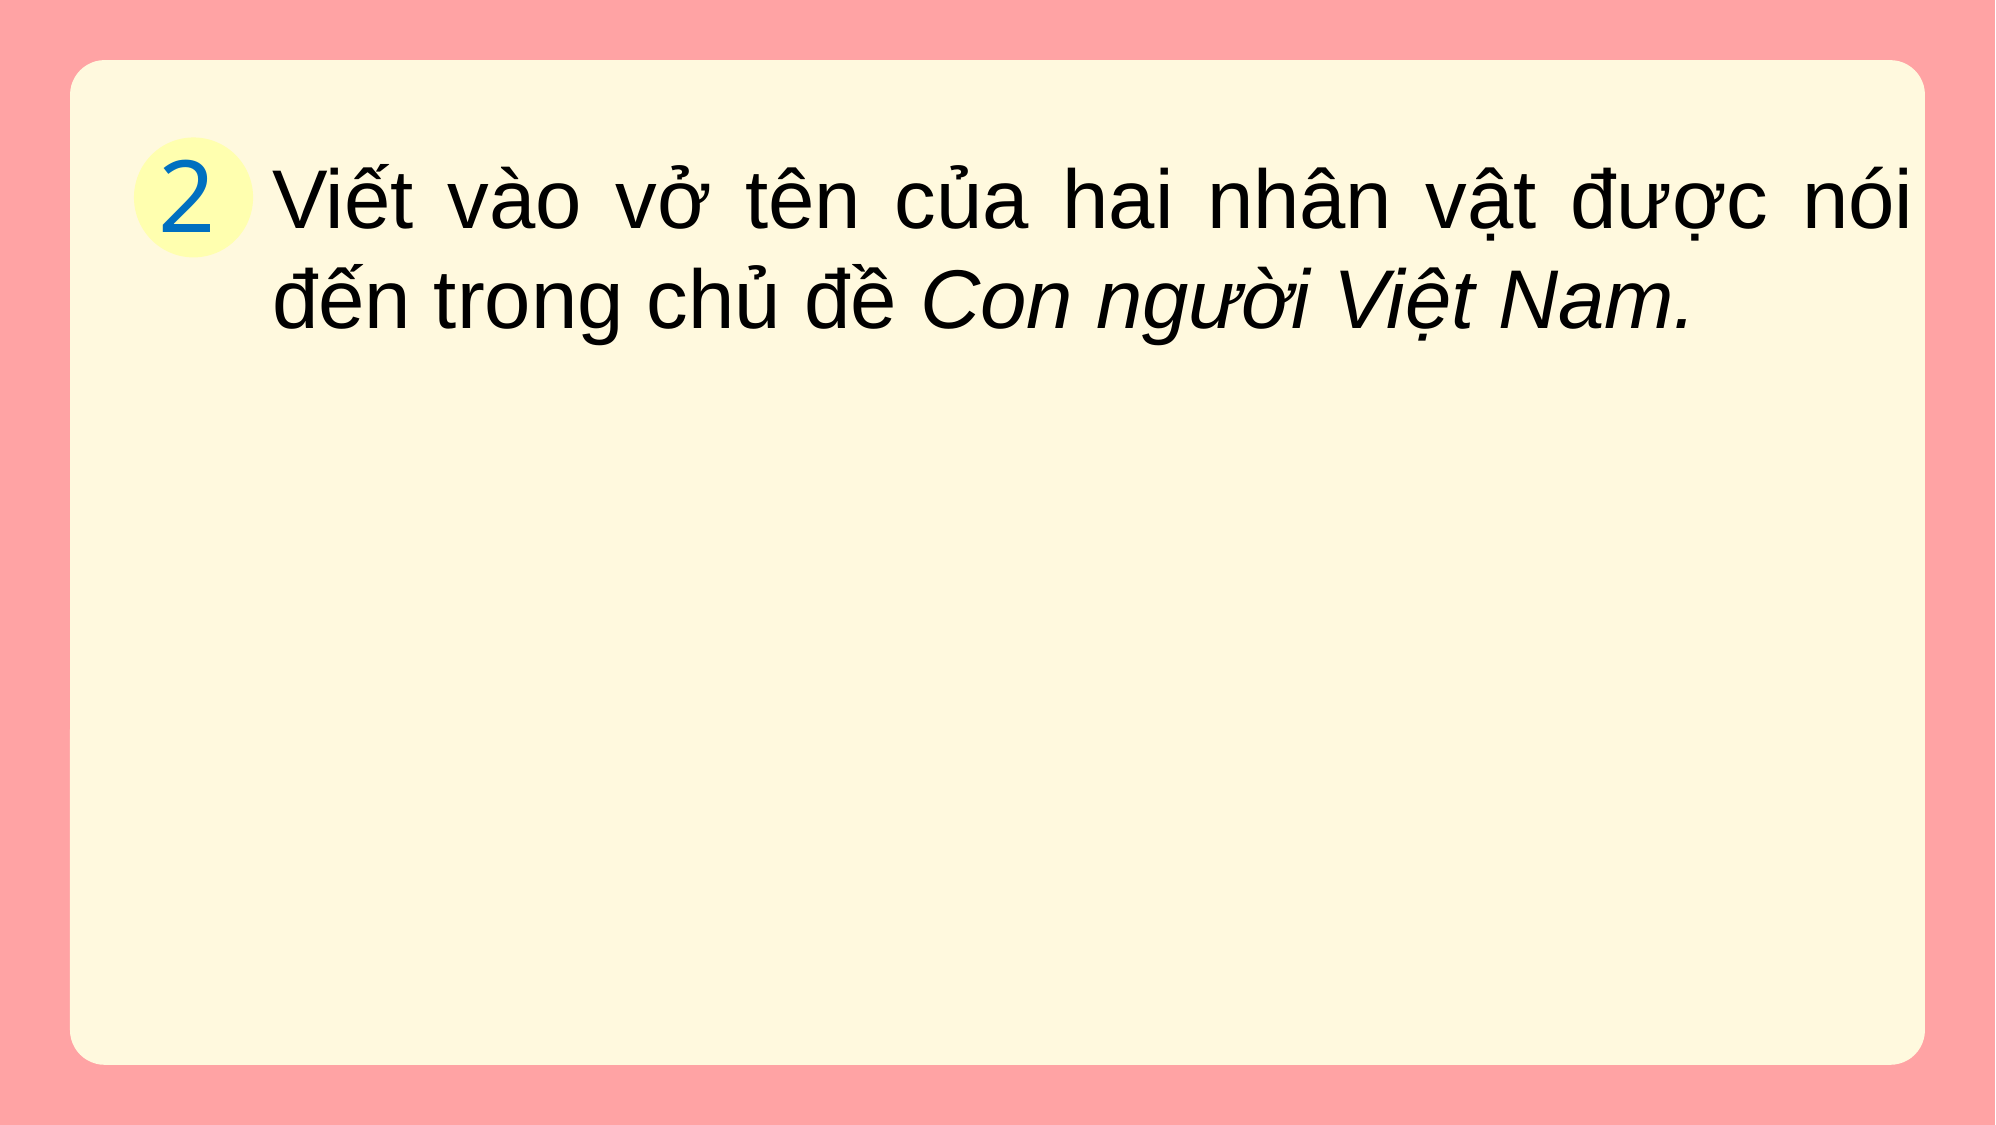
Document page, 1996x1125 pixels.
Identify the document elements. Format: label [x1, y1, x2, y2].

text_box [133, 137, 1930, 355]
